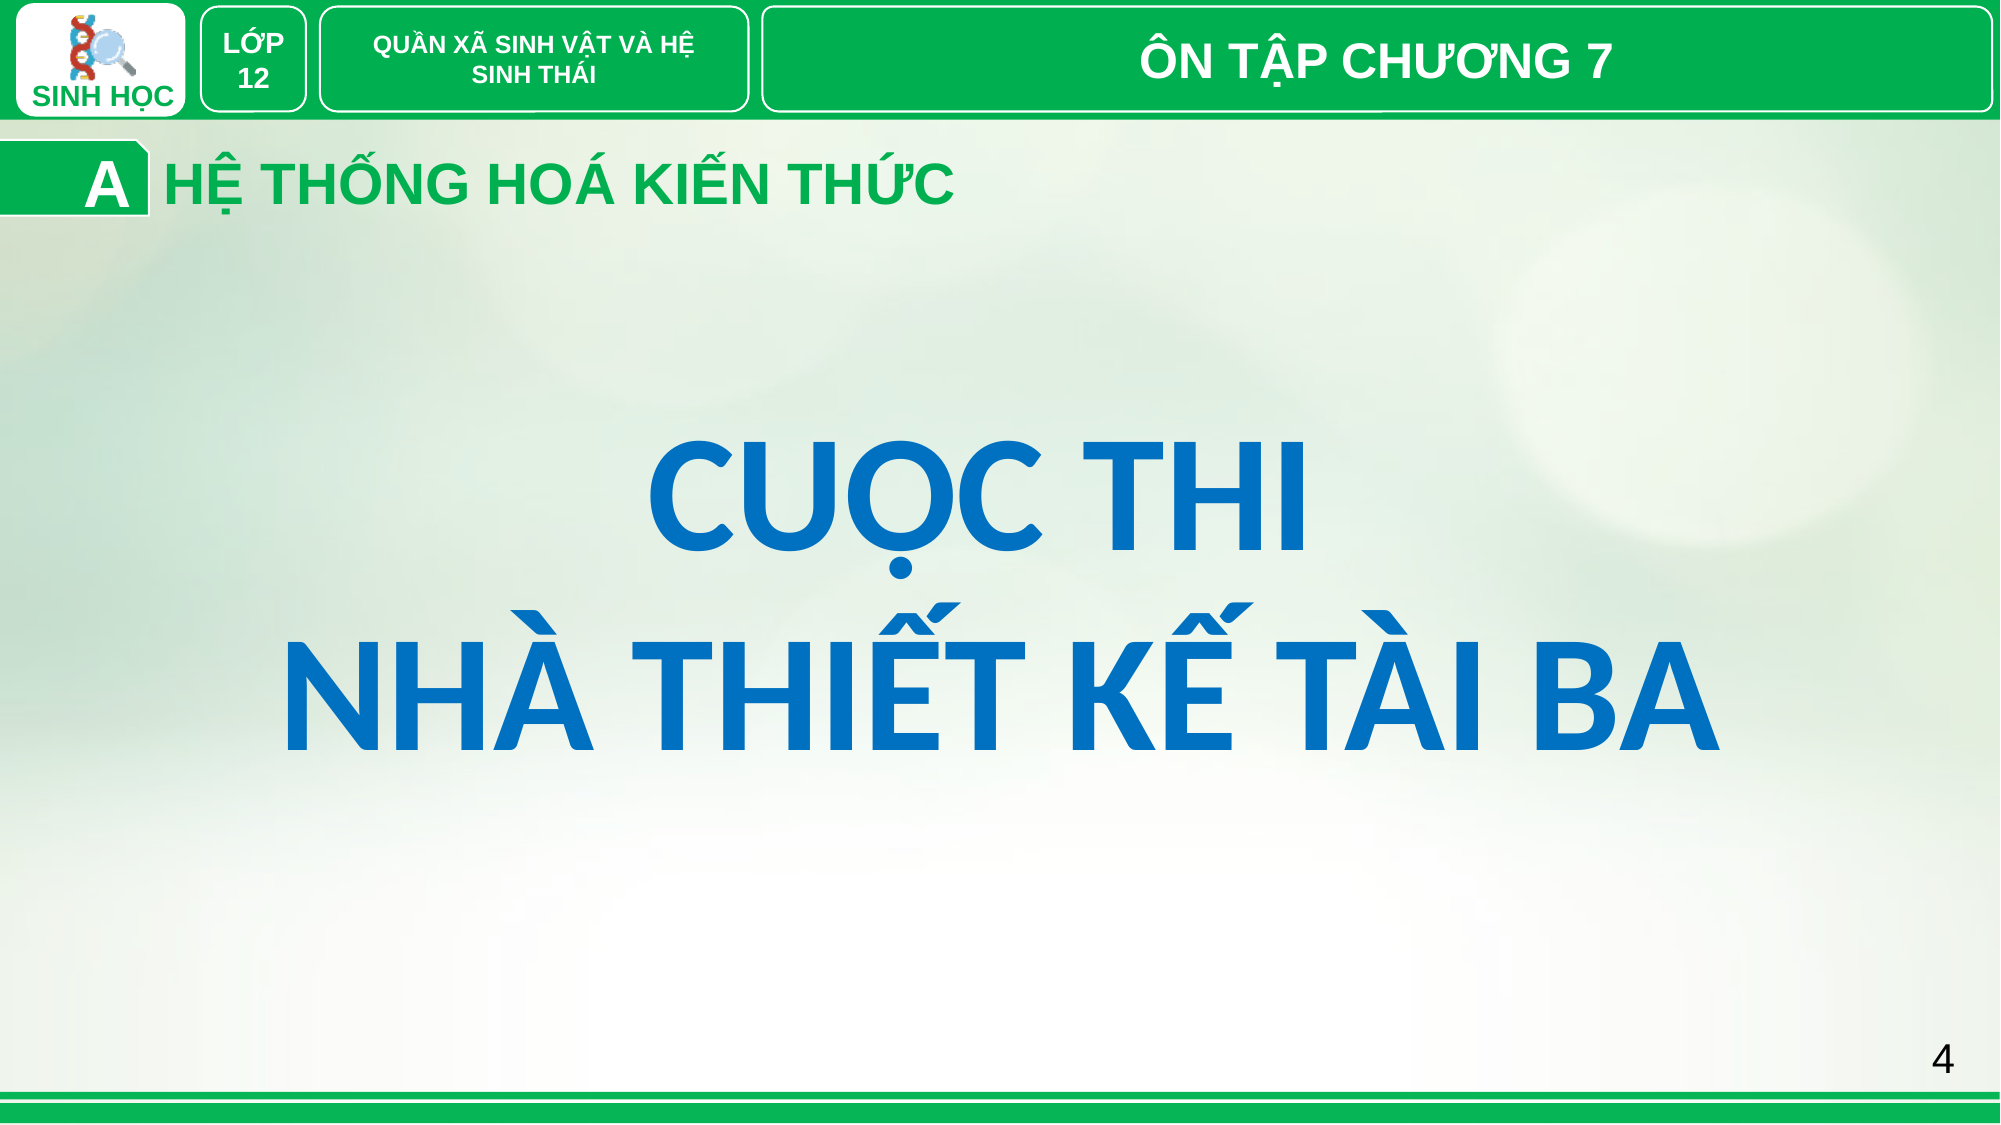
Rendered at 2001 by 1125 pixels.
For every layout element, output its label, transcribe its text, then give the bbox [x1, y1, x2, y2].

text_box QUẦN XÃ SINH VẬT VÀ HỆ SINH THÁI [318, 5, 750, 113]
text_box CUỘC THI NHÀ THIẾT KẾ TÀI BA [250, 376, 1750, 792]
text_box A [0, 138, 150, 217]
text_box 4 [1909, 1024, 1978, 1089]
picture [70, 14, 136, 81]
text_box LỚP 12 [199, 5, 307, 113]
text_box HỆ THỐNG HOÁ KIẾN THỨC [148, 138, 1222, 224]
text_box ÔN TẬP CHƯƠNG 7 [761, 5, 1994, 113]
